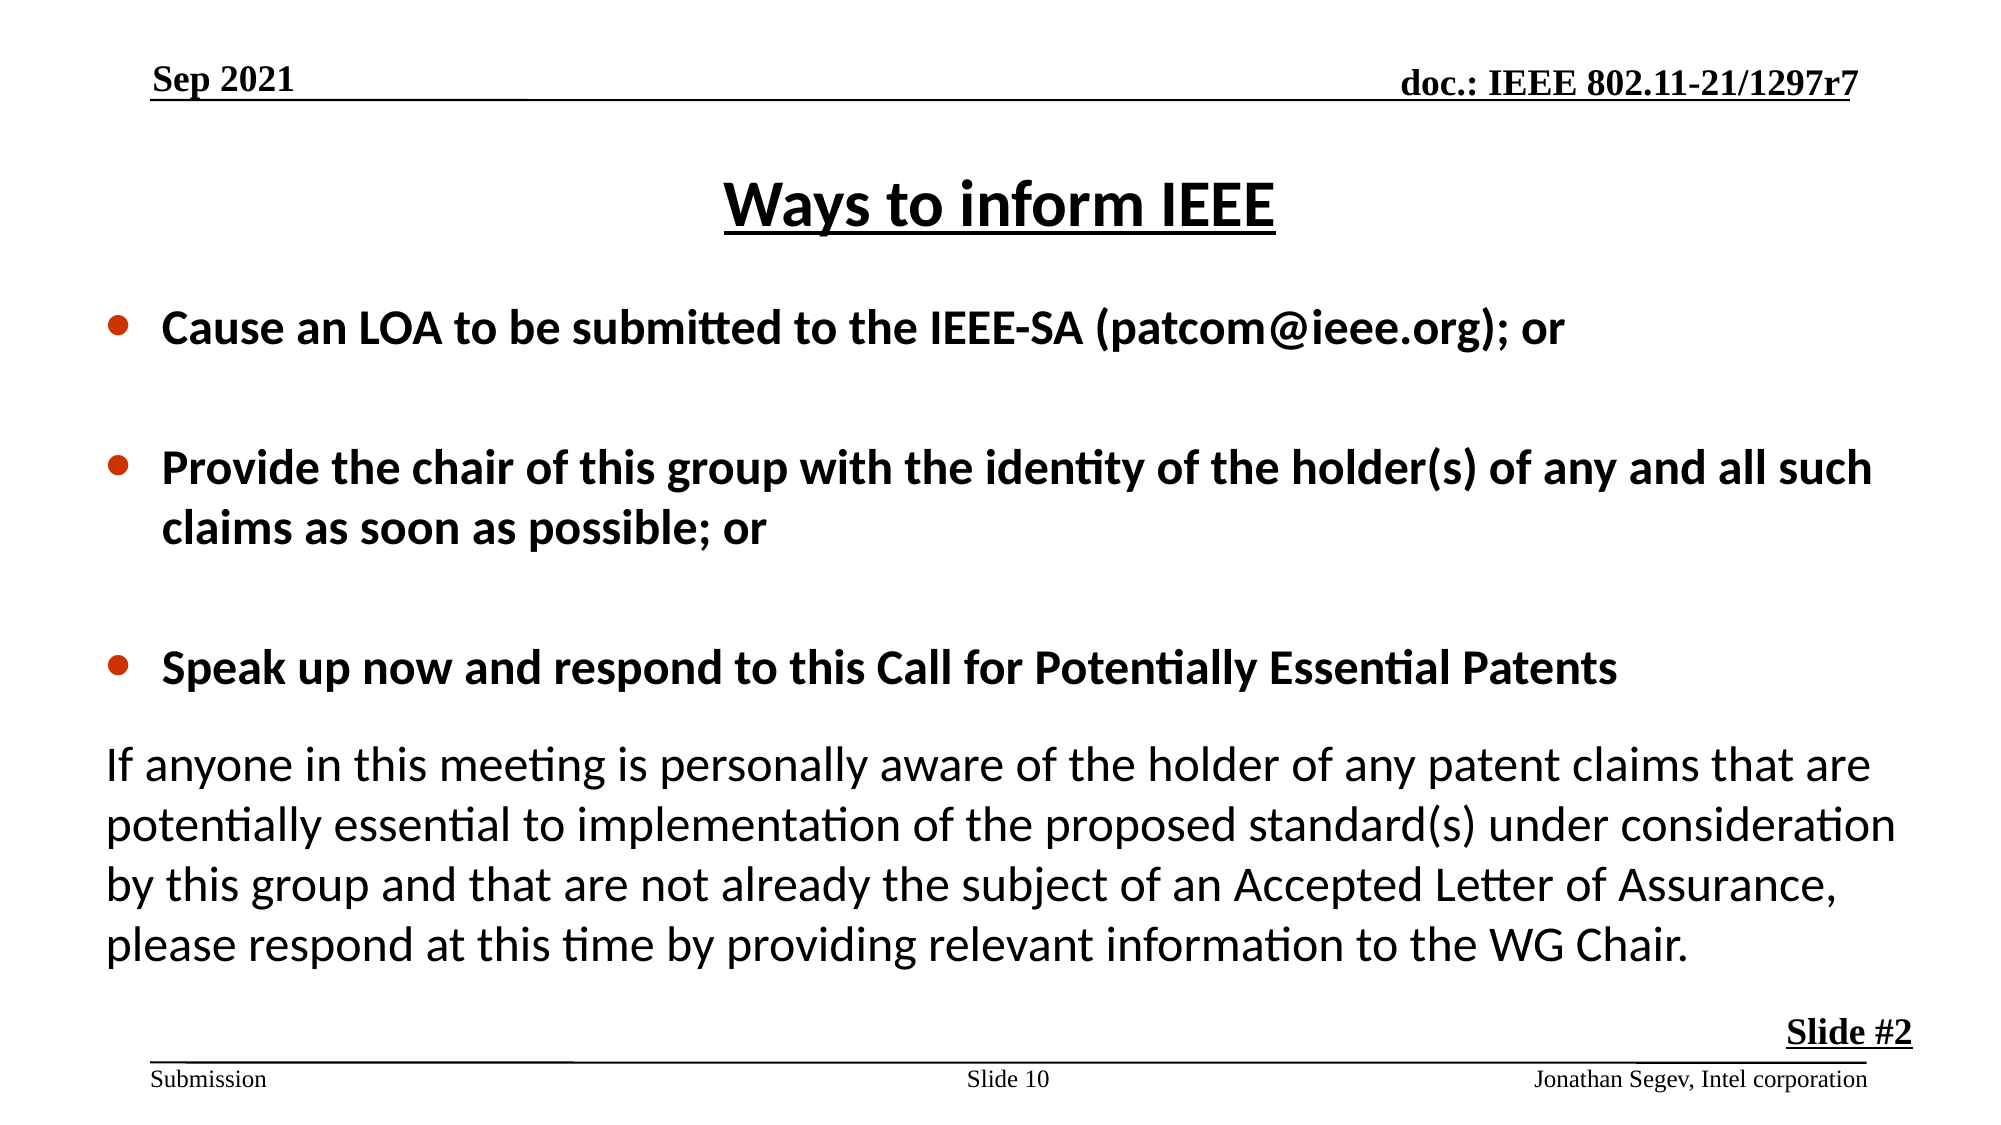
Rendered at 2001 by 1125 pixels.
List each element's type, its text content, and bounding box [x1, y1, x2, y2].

slide_number Slide 10 [950, 1061, 1067, 1123]
footer Jonathan Segev, Intel corporation [1171, 1061, 1869, 1093]
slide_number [152, 54, 563, 100]
title Ways to inform IEEE [149, 112, 1850, 286]
list Cause an LOA to be submitted to the IEEE-SA (patcom@ieee.org); or Provide the chair of this group with the identity of the holder(s) of any and all such claims as soon as possible; or Speak up now and respond to this Call for Potentially Essential Patents If anyone in this meeting is personally aware of the holder of any patent claims that are potentially essential to implementation of the proposed standard(s) under consideration by this group and that are not already the subject of an Accepted Letter of Assurance, please respond at this time by providing relevant information to the WG Chair. [90, 286, 1946, 1000]
text_box Slide #2 [1771, 999, 1928, 1060]
